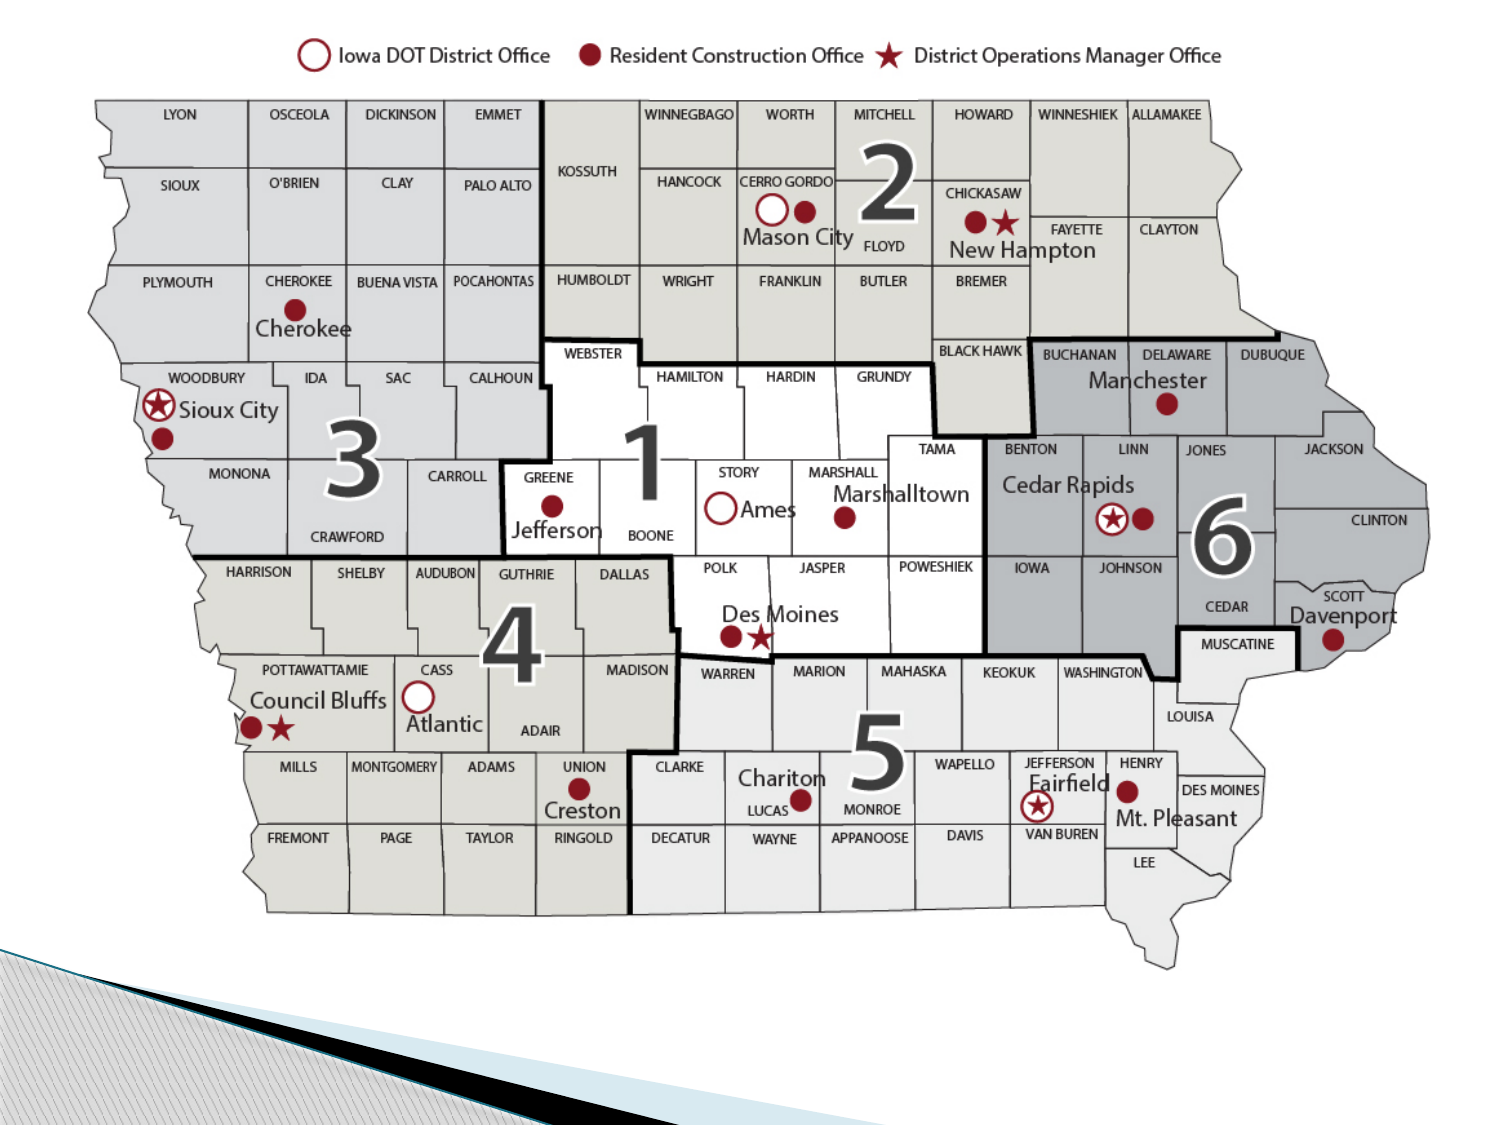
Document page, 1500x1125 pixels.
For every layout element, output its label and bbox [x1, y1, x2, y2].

picture [87, 37, 1433, 971]
